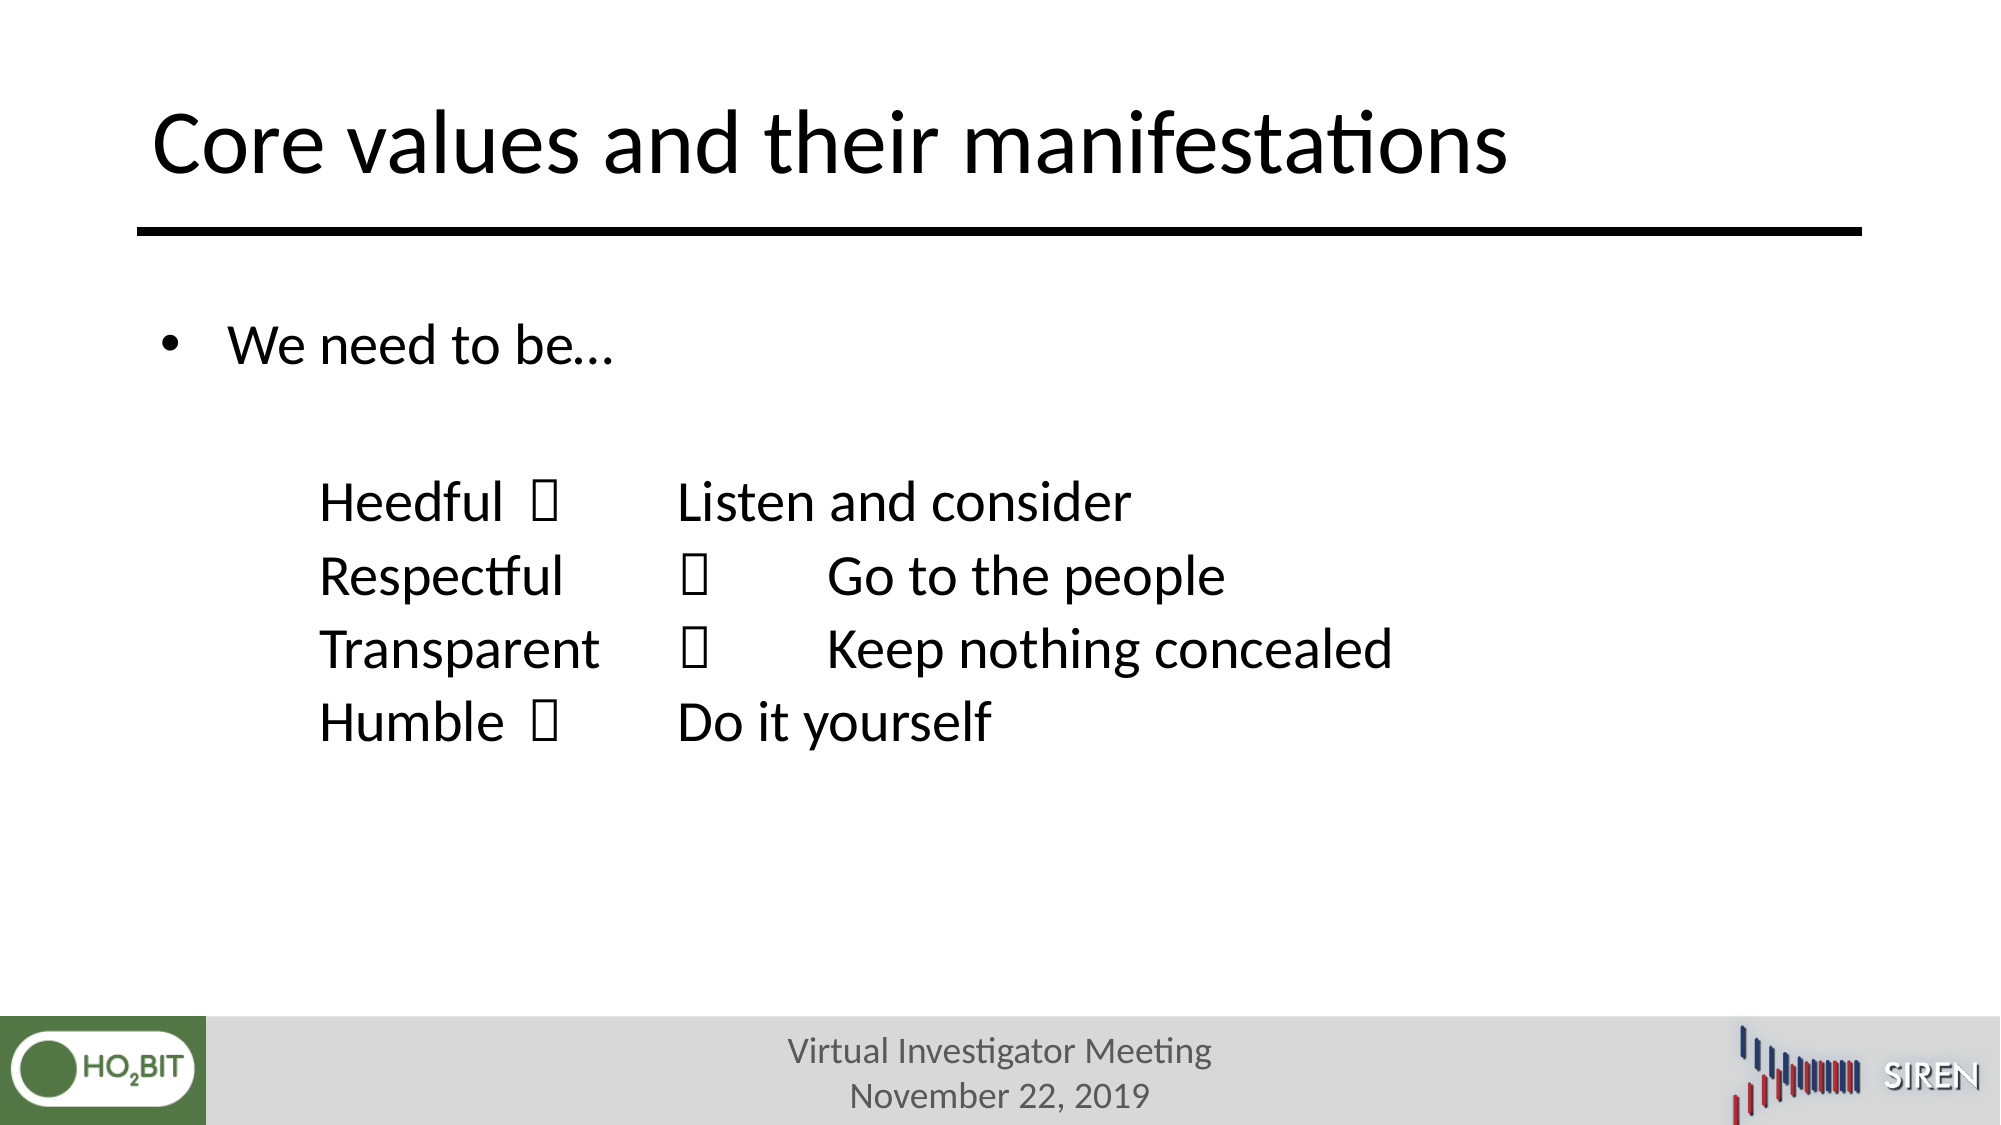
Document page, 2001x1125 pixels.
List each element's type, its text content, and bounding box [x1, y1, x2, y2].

picture [0, 1016, 207, 1125]
list We need to be… Heedful  Listen and consider Respectful  Go to the people Transparent  Keep nothing concealed Humble  Do it yourself [137, 299, 1863, 1014]
title Core values and their manifestations [137, 50, 1650, 238]
text_box Virtual Investigator Meeting November 22, 2019 [208, 1016, 1712, 1125]
picture [1717, 1005, 1995, 1125]
